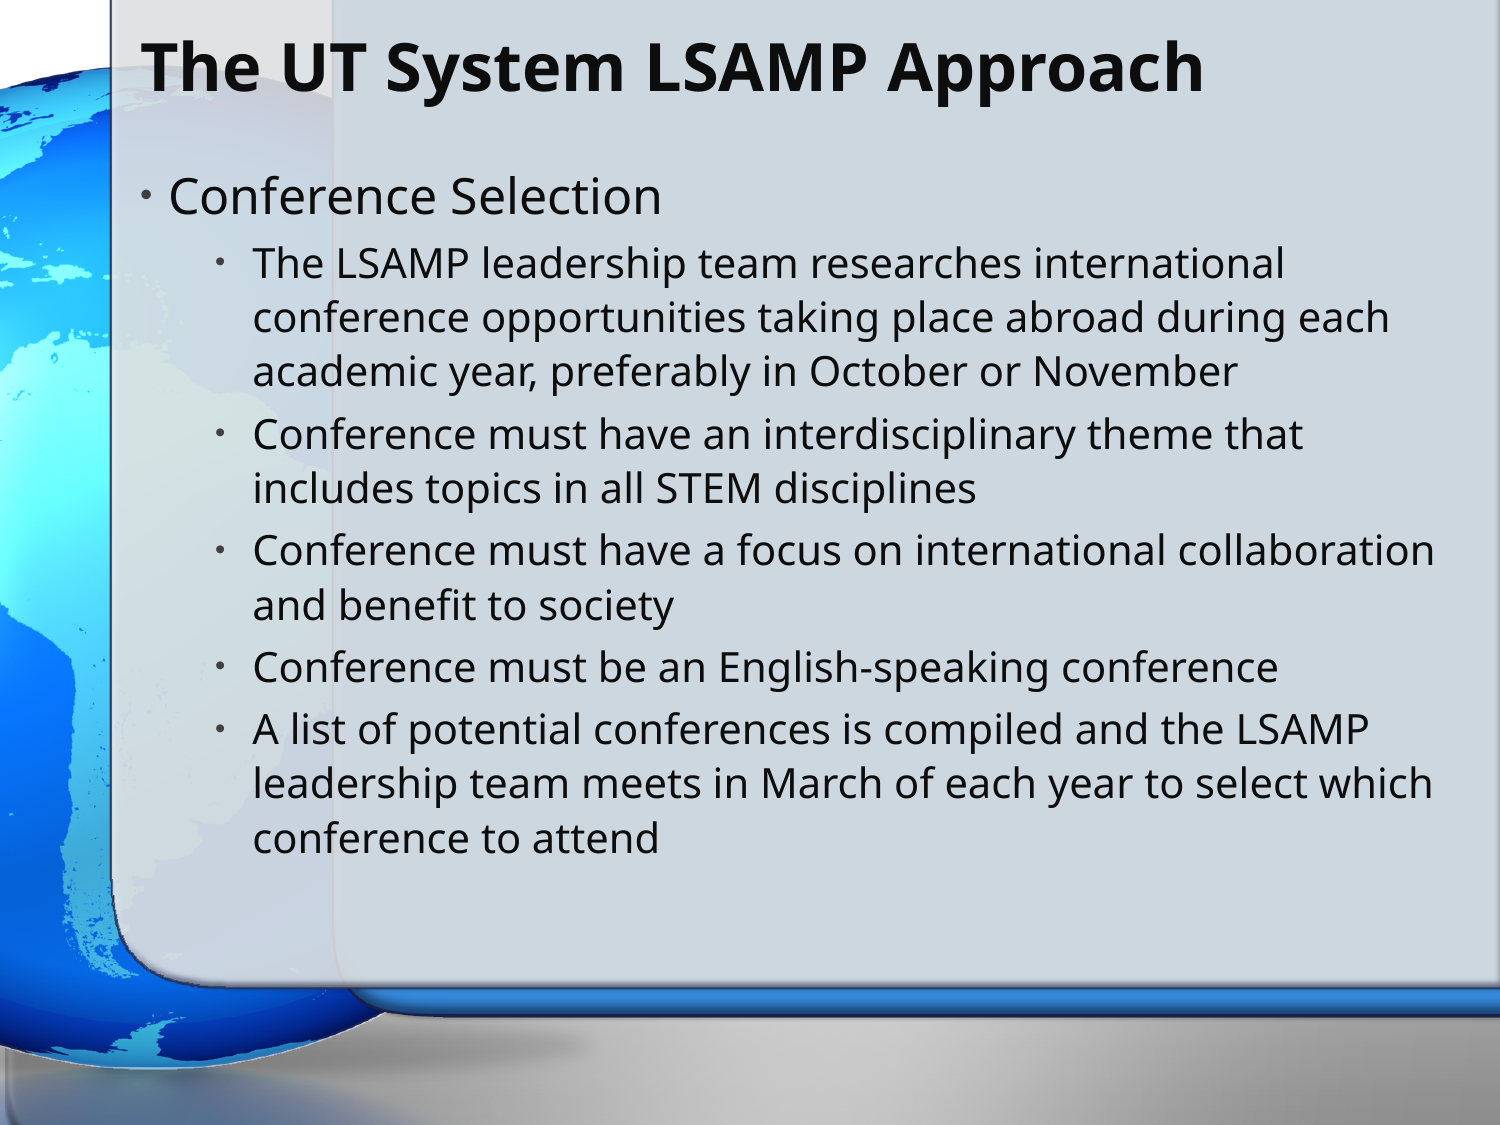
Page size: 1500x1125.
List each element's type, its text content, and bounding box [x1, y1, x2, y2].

picture [0, 0, 1500, 1125]
title The UT System LSAMP Approach [125, 12, 1475, 118]
list Conference Selection The LSAMP leadership team researches international conference opportunities taking place abroad during each academic year, preferably in October or November Conference must have an interdisciplinary theme that includes topics in all STEM disciplines Conference must have a focus on international collaboration and benefit to society Conference must be an English-speaking conference A list of potential conferences is compiled and the LSAMP leadership team meets in March of each year to select which conference to attend [125, 162, 1488, 905]
